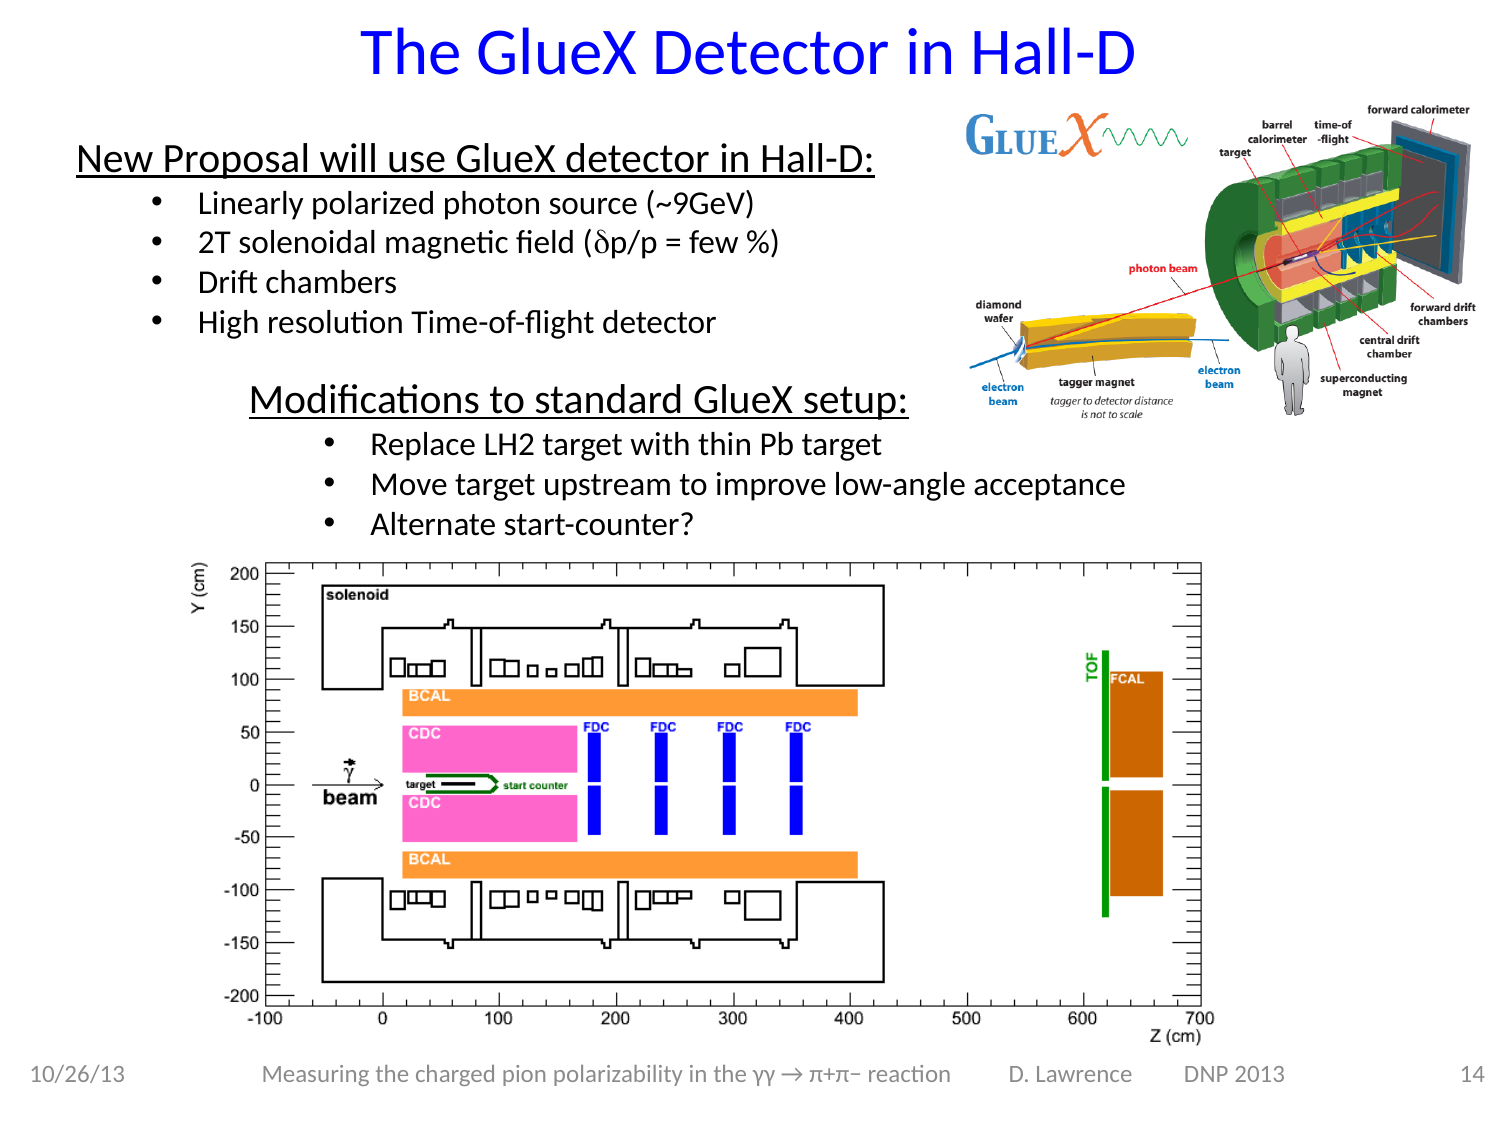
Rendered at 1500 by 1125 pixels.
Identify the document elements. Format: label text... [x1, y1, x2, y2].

slide_number 14 [1400, 1042, 1500, 1103]
picture [954, 95, 1480, 424]
text_box New Proposal will use GlueX detector in Hall-D: Linearly polarized photon source (~9GeV) 2T solenoidal magnetic field (dp/p = few %) Drift chambers High resolution Time-of-flight detector [61, 123, 949, 348]
title The GlueX Detector in Hall-D [75, 0, 1425, 96]
footer Measuring the charged pion polarizability in the γγ → π+π− reaction D. Lawrence DNP 2013 [149, 1042, 1400, 1103]
picture [148, 507, 1318, 1062]
text_box Modifications to standard GlueX setup: Replace LH2 target with thin Pb target Move target upstream to improve low-angle acceptance Alternate start-counter? [233, 364, 1160, 506]
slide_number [14, 1042, 149, 1103]
